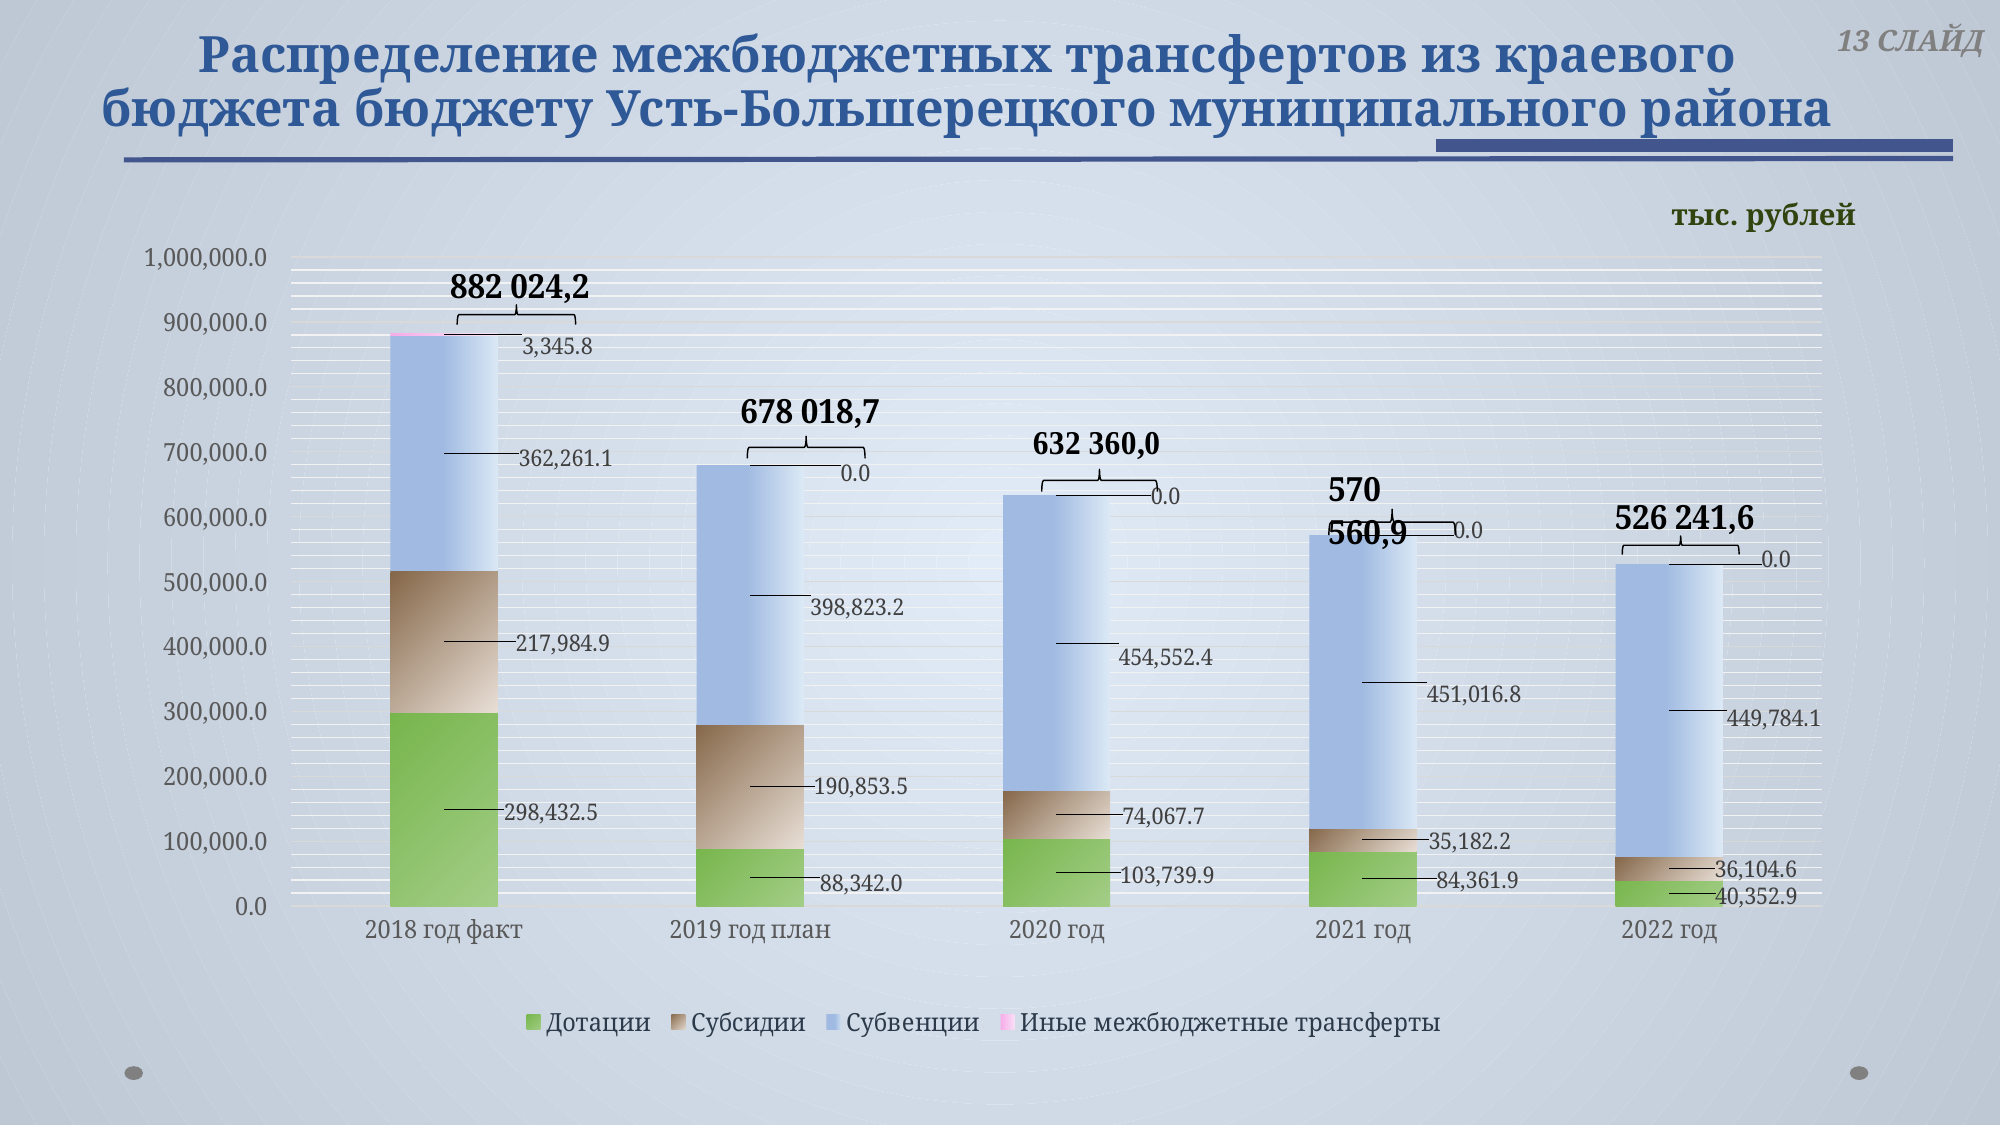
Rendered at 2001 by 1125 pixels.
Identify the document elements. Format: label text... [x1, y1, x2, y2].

text_box тыс. рублей [1610, 188, 1871, 239]
chart [143, 239, 1840, 1074]
text_box 13 СЛАЙД [1809, 14, 2000, 65]
text_box Распределение межбюджетных трансфертов из краевого бюджета бюджету Усть-Большерецкого муниципального района [63, 18, 1871, 149]
